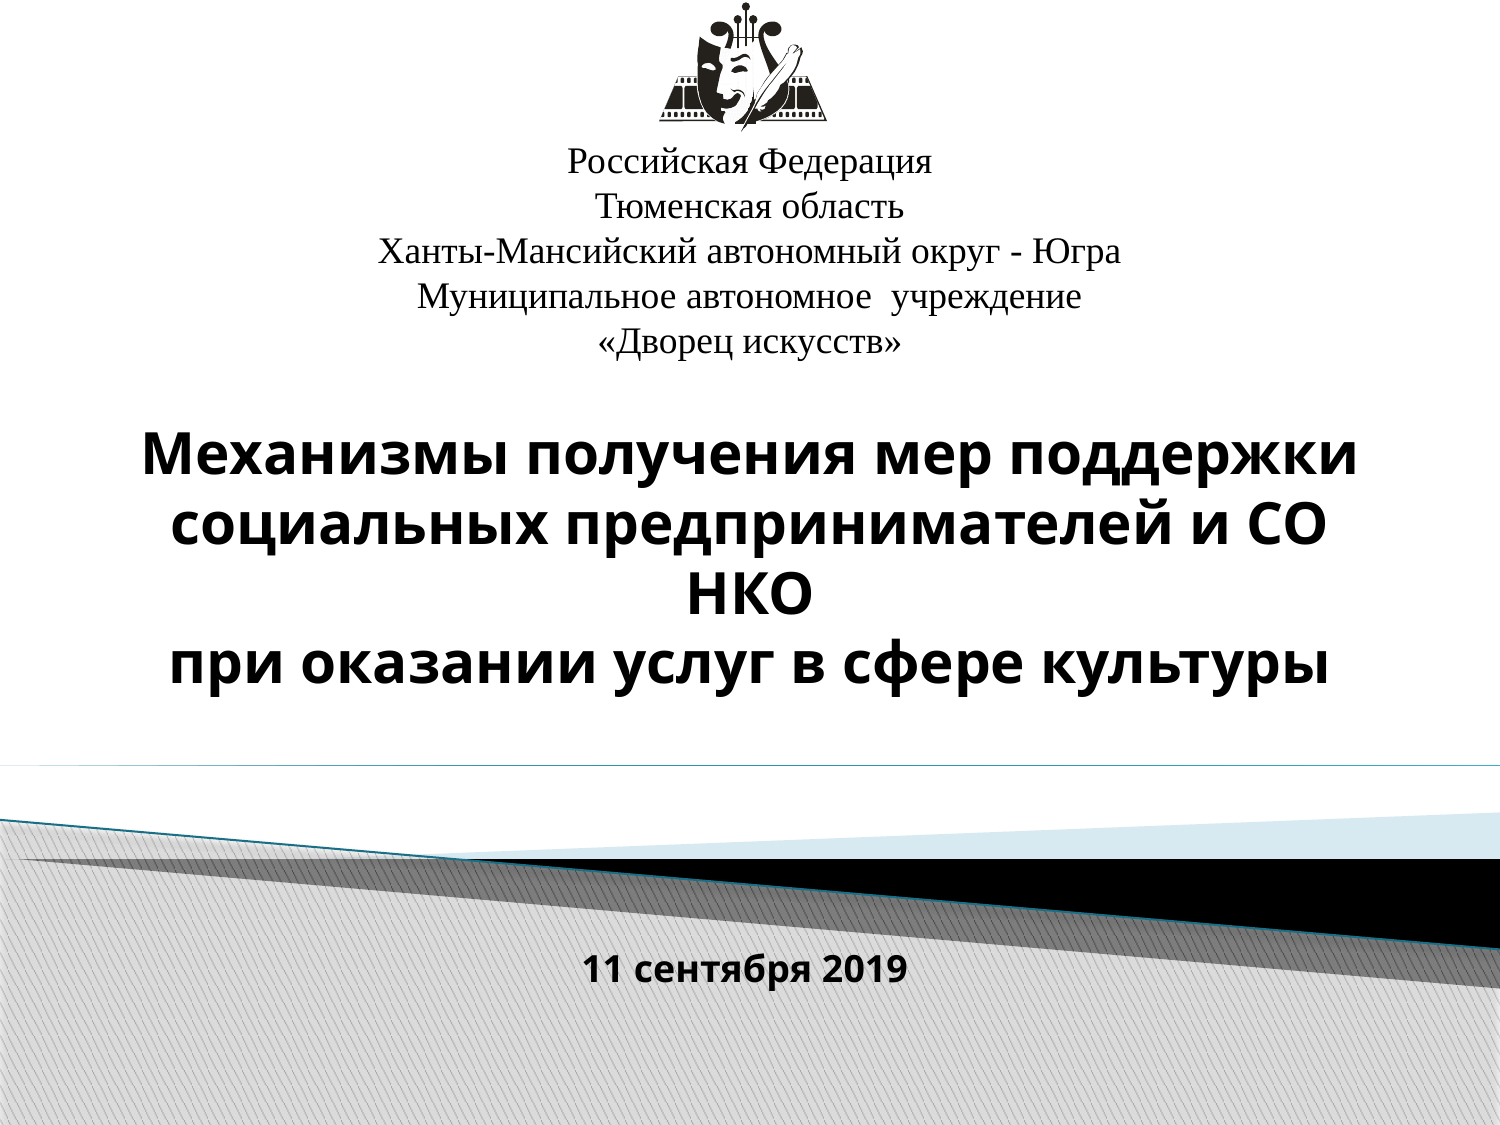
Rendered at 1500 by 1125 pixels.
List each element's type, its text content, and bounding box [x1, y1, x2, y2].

subtitle 11 сентября 2019 [0, 937, 1500, 1088]
picture [655, 0, 830, 135]
title Механизмы получения мер поддержки социальных предпринимателей и СО НКО при оказании услуг в сфере культуры [112, 369, 1388, 704]
picture [5, 859, 1332, 937]
text_box Российская Федерация Тюменская область Ханты-Мансийский автономный округ - Югра Муниципальное автономное учреждение «Дворец искусств» [0, 128, 1500, 369]
